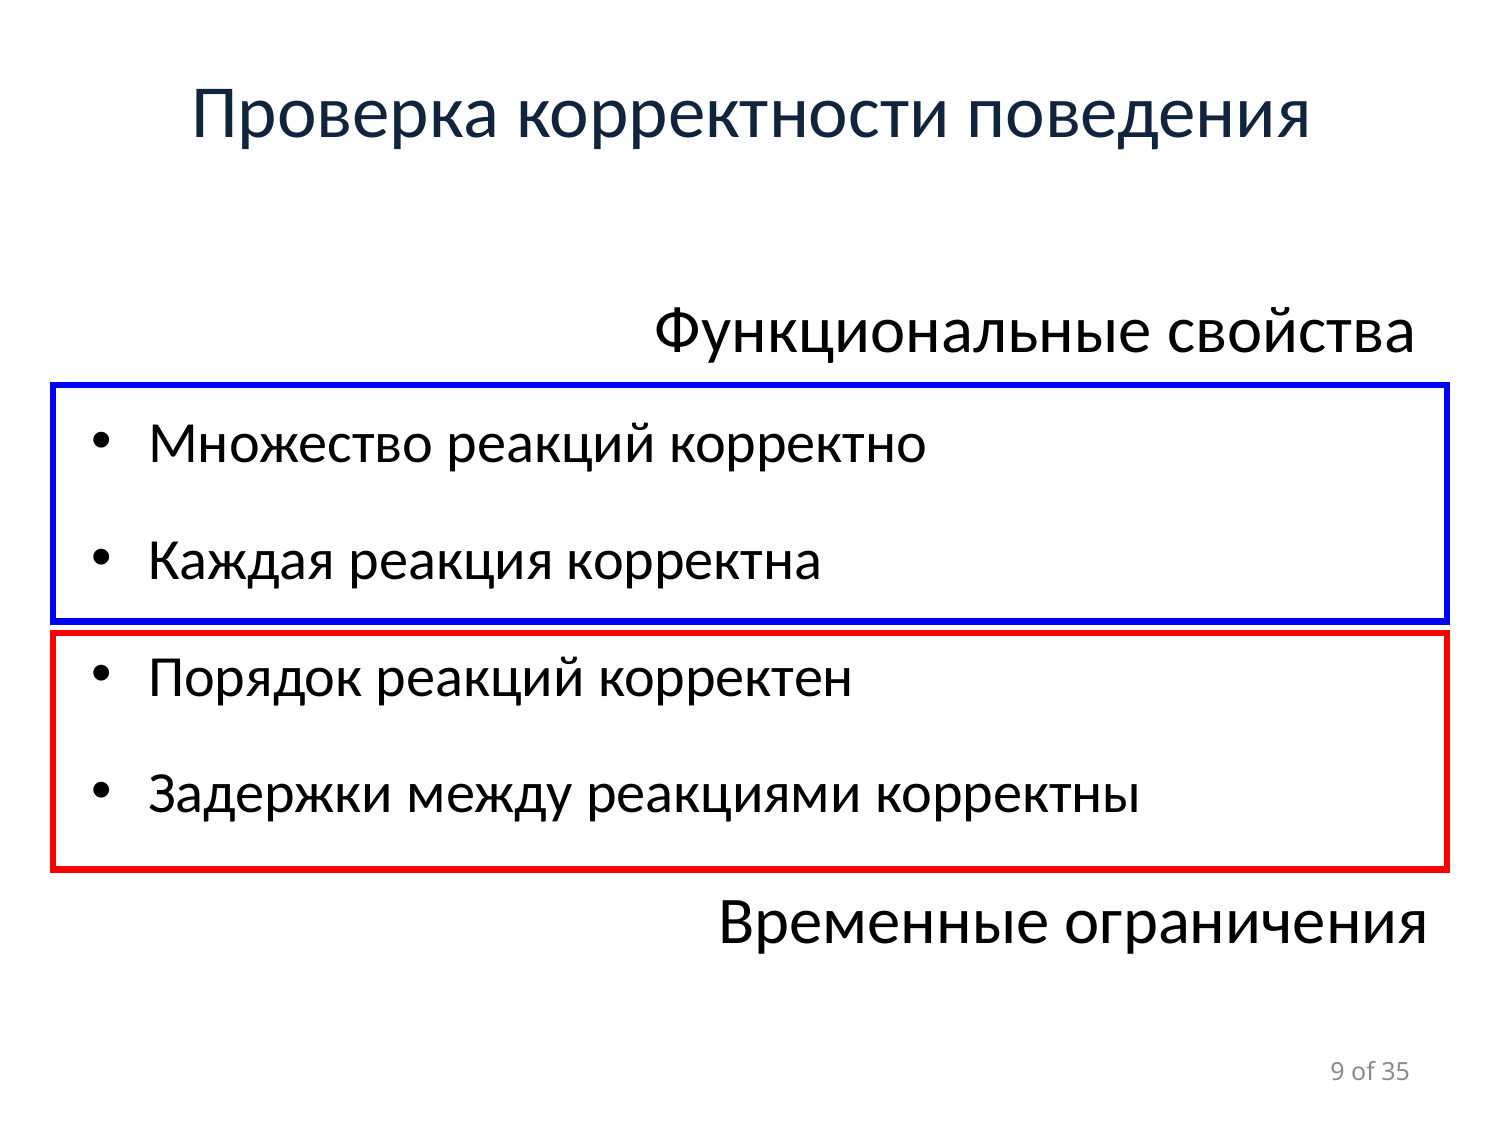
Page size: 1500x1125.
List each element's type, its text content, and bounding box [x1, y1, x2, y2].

title Проверка корректности поведения [76, 0, 1427, 221]
text_box Функциональные свойства [640, 278, 1432, 374]
text_box [53, 385, 1447, 622]
list Множество реакций корректно Каждая реакция корректна Порядок реакций корректен Задержки между реакциями корректны [76, 870, 1378, 1035]
text_box [53, 633, 1447, 870]
text_box Временные ограничения [703, 869, 1445, 965]
list Множество реакций корректно Каждая реакция корректна Порядок реакций корректен Задержки между реакциями корректны [76, 622, 1378, 633]
slide_number 9 of 35 [1074, 1042, 1425, 1103]
